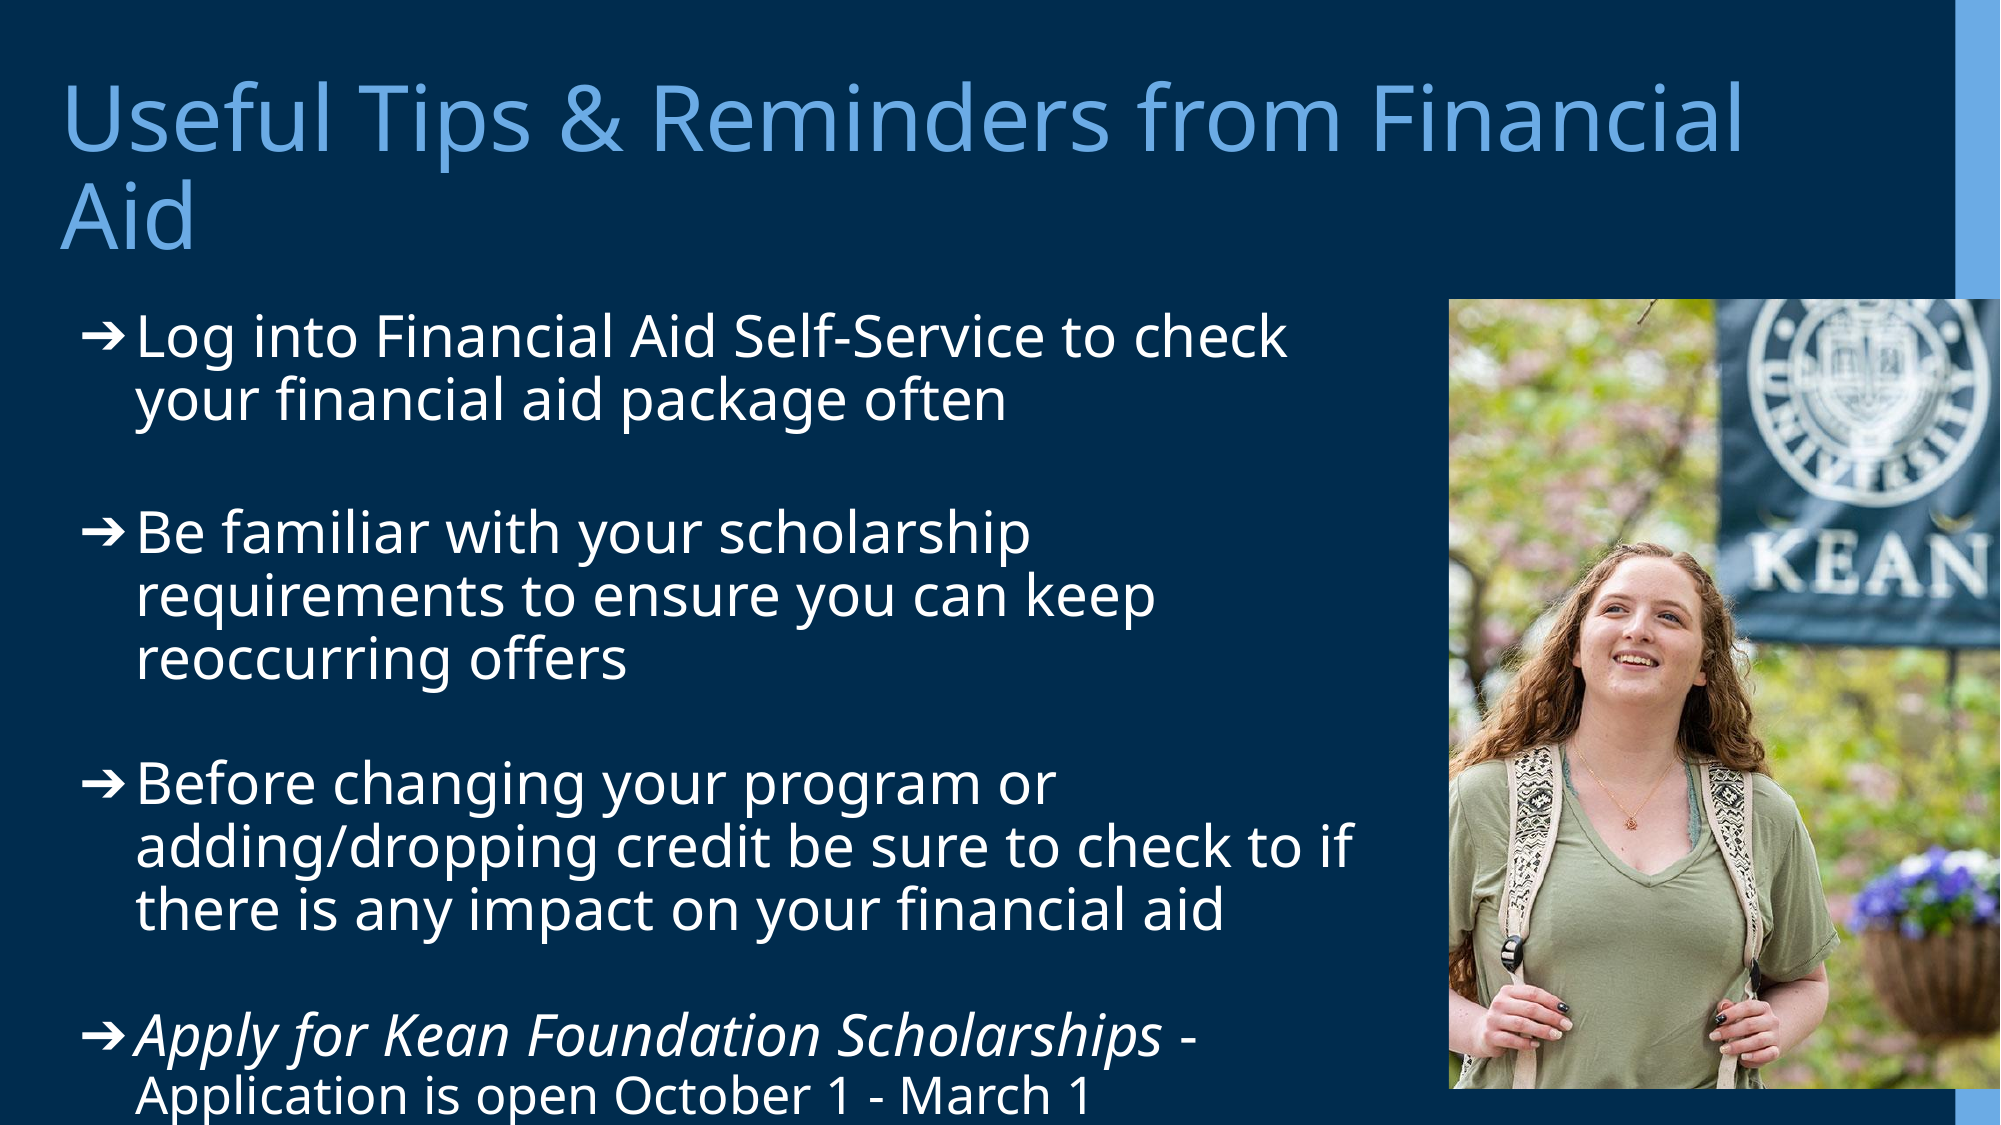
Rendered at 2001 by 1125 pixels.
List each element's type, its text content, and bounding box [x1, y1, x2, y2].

list Log into Financial Aid Self-Service to check your financial aid package often Be familiar with your scholarship requirements to ensure you can keep reoccurring offers Before changing your program or adding/dropping credit be sure to check to if there is any impact on your financial aid Apply for Kean Foundation Scholarships - Application is open October 1 - March 1 [45, 299, 1422, 1089]
title Useful Tips & Reminders from Financial Aid [45, 59, 1915, 278]
picture [1448, 299, 2000, 1089]
